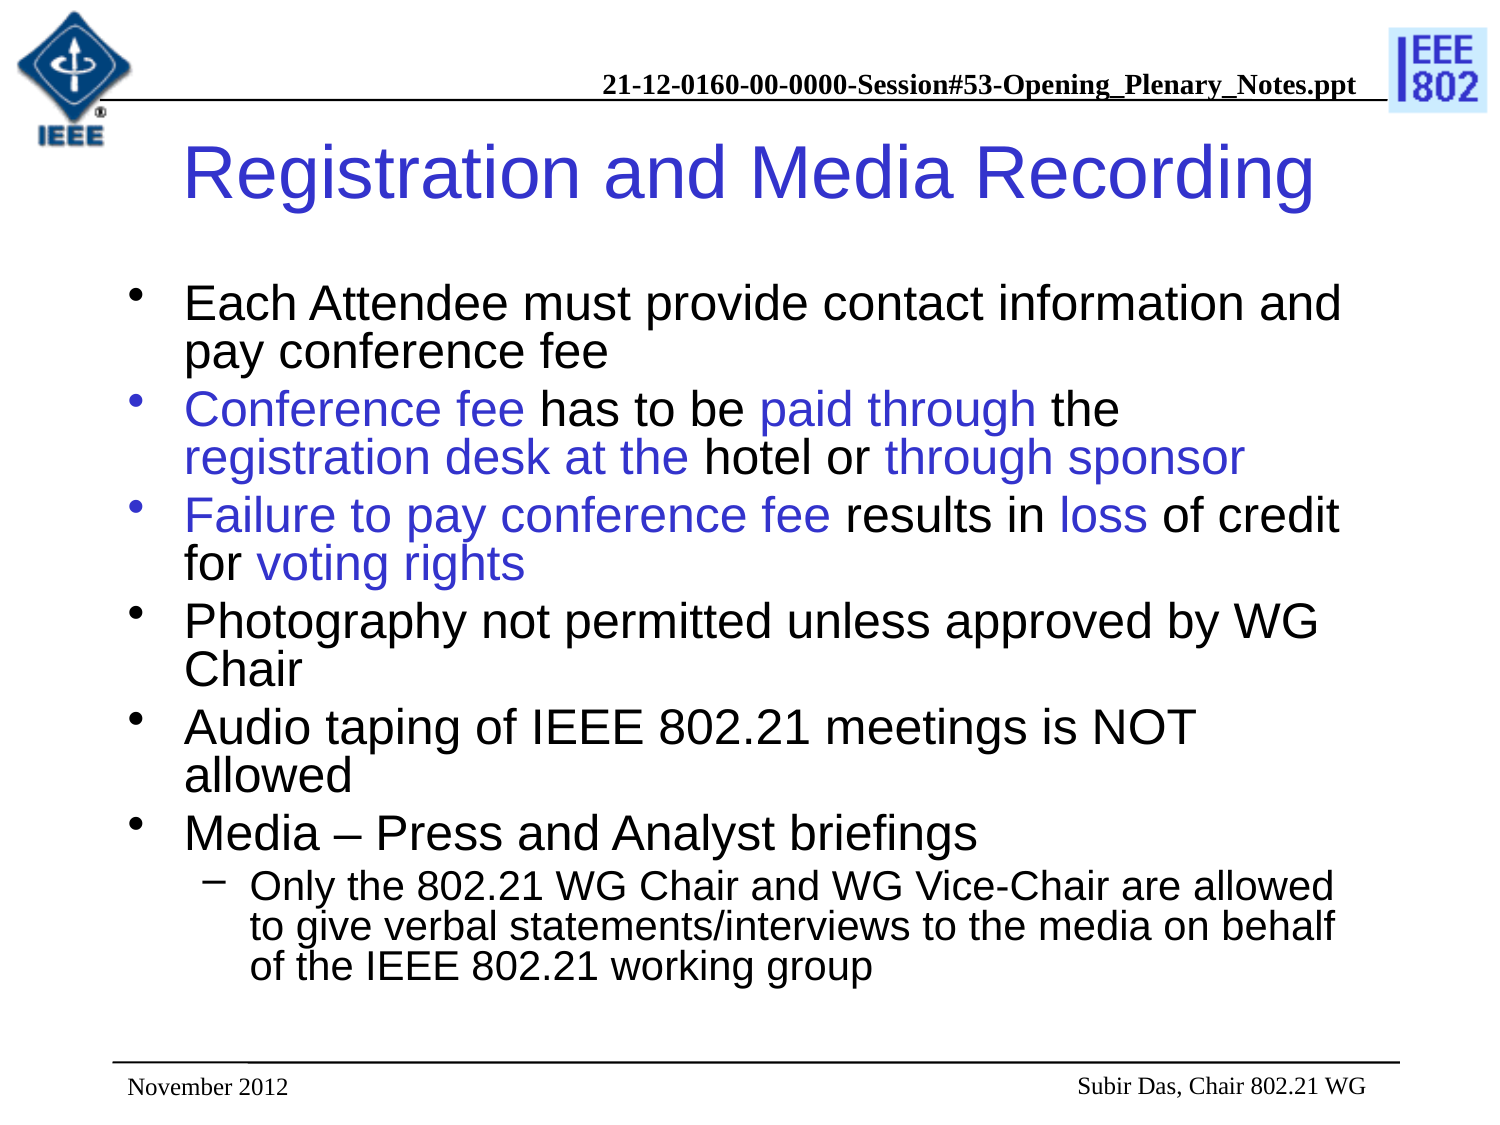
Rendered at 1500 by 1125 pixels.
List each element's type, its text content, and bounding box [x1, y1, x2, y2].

list Each Attendee must provide contact information and pay conference fee Conference fee has to be paid through the registration desk at the hotel or through sponsor Failure to pay conference fee results in loss of credit for voting rights Photography not permitted unless approved by WG Chair Audio taping of IEEE 802.21 meetings is NOT allowed Media – Press and Analyst briefings Only the 802.21 WG Chair and WG Vice-Chair are allowed to give verbal statements/interviews to the media on behalf of the IEEE 802.21 working group [112, 274, 1388, 1026]
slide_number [112, 1062, 363, 1098]
text_box Subir Das, Chair 802.21 WG [1050, 1062, 1412, 1106]
picture [12, 9, 137, 150]
title Registration and Media Recording [112, 112, 1388, 226]
picture [1374, 9, 1499, 138]
